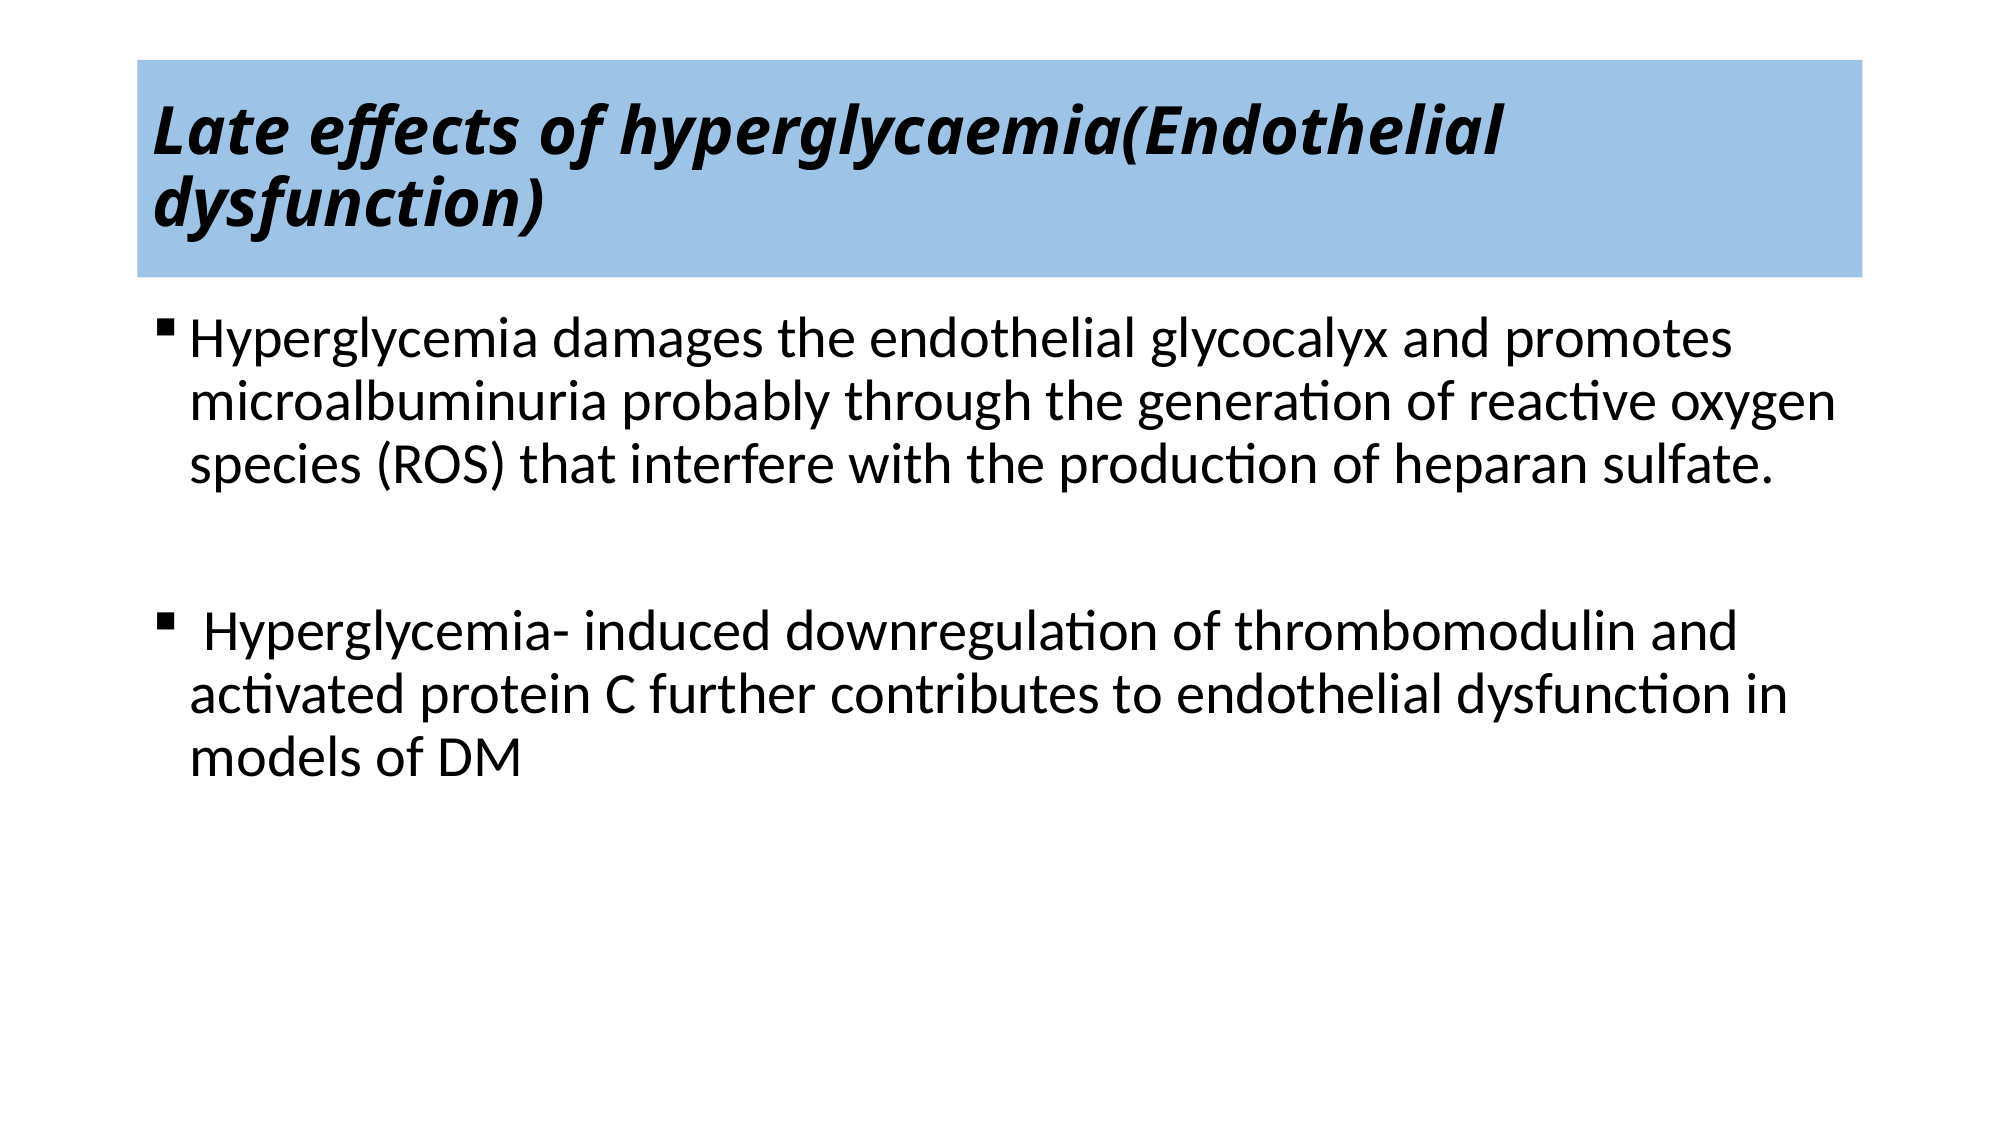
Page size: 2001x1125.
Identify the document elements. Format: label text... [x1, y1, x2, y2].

title Late effects of hyperglycaemia(Endothelial dysfunction) [137, 59, 1863, 278]
list Hyperglycemia damages the endothelial glycocalyx and promotes microalbuminuria probably through the generation of reactive oxygen species (ROS) that interfere with the production of heparan sulfate. Hyperglycemia- induced downregulation of thrombomodulin and activated protein C further contributes to endothelial dysfunction in models of DM [137, 299, 1863, 1014]
